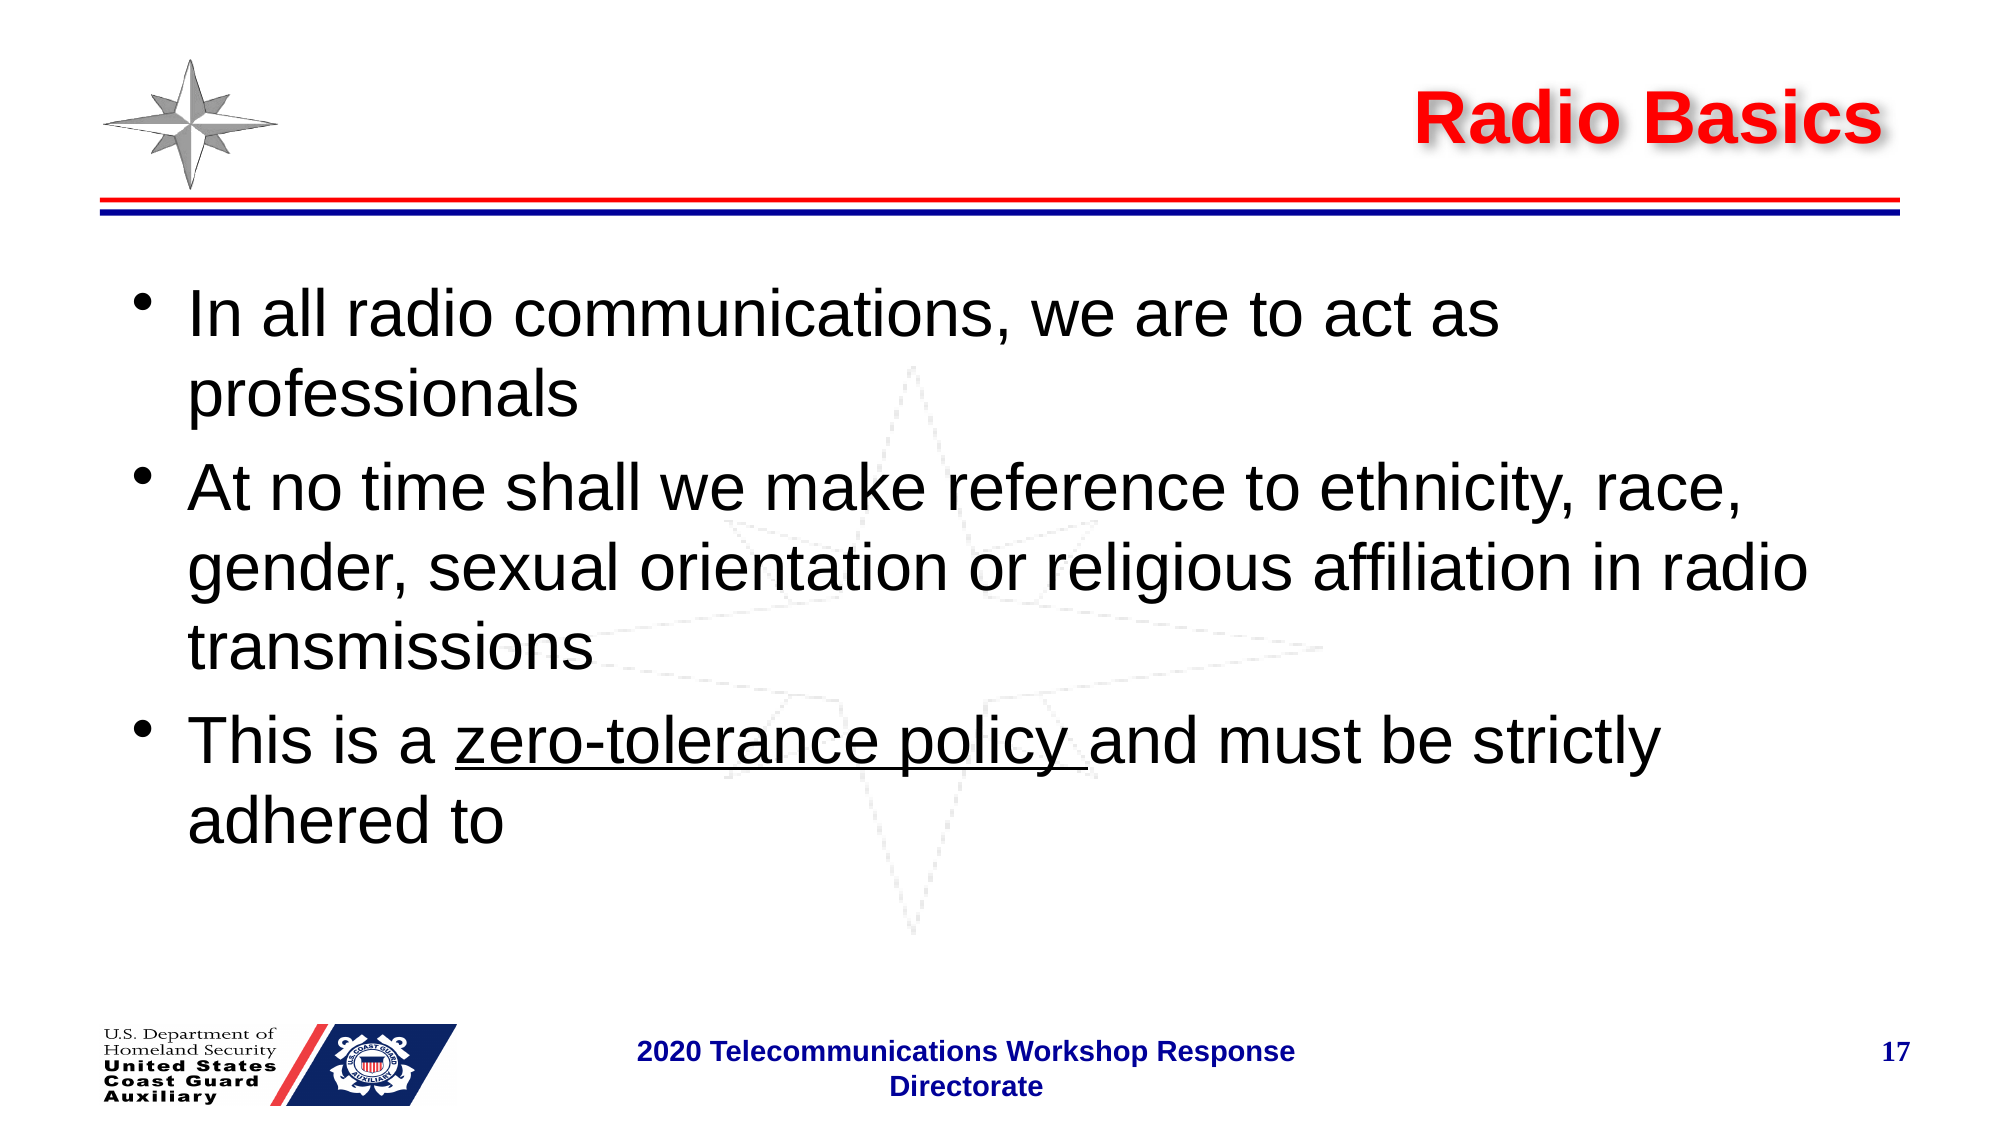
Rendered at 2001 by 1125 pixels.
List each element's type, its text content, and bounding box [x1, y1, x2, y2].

text_box 17 [1866, 1025, 1950, 1075]
list In all radio communications, we are to act as professionals At no time shall we make reference to ethnicity, race, gender, sexual orientation or religious affiliation in radio transmissions This is a zero-tolerance policy and must be strictly adhered to [116, 262, 1900, 1005]
picture [99, 1024, 457, 1106]
title Radio Basics [99, 26, 1900, 200]
footer 2020 Telecommunications Workshop Response Directorate [599, 1024, 1334, 1104]
